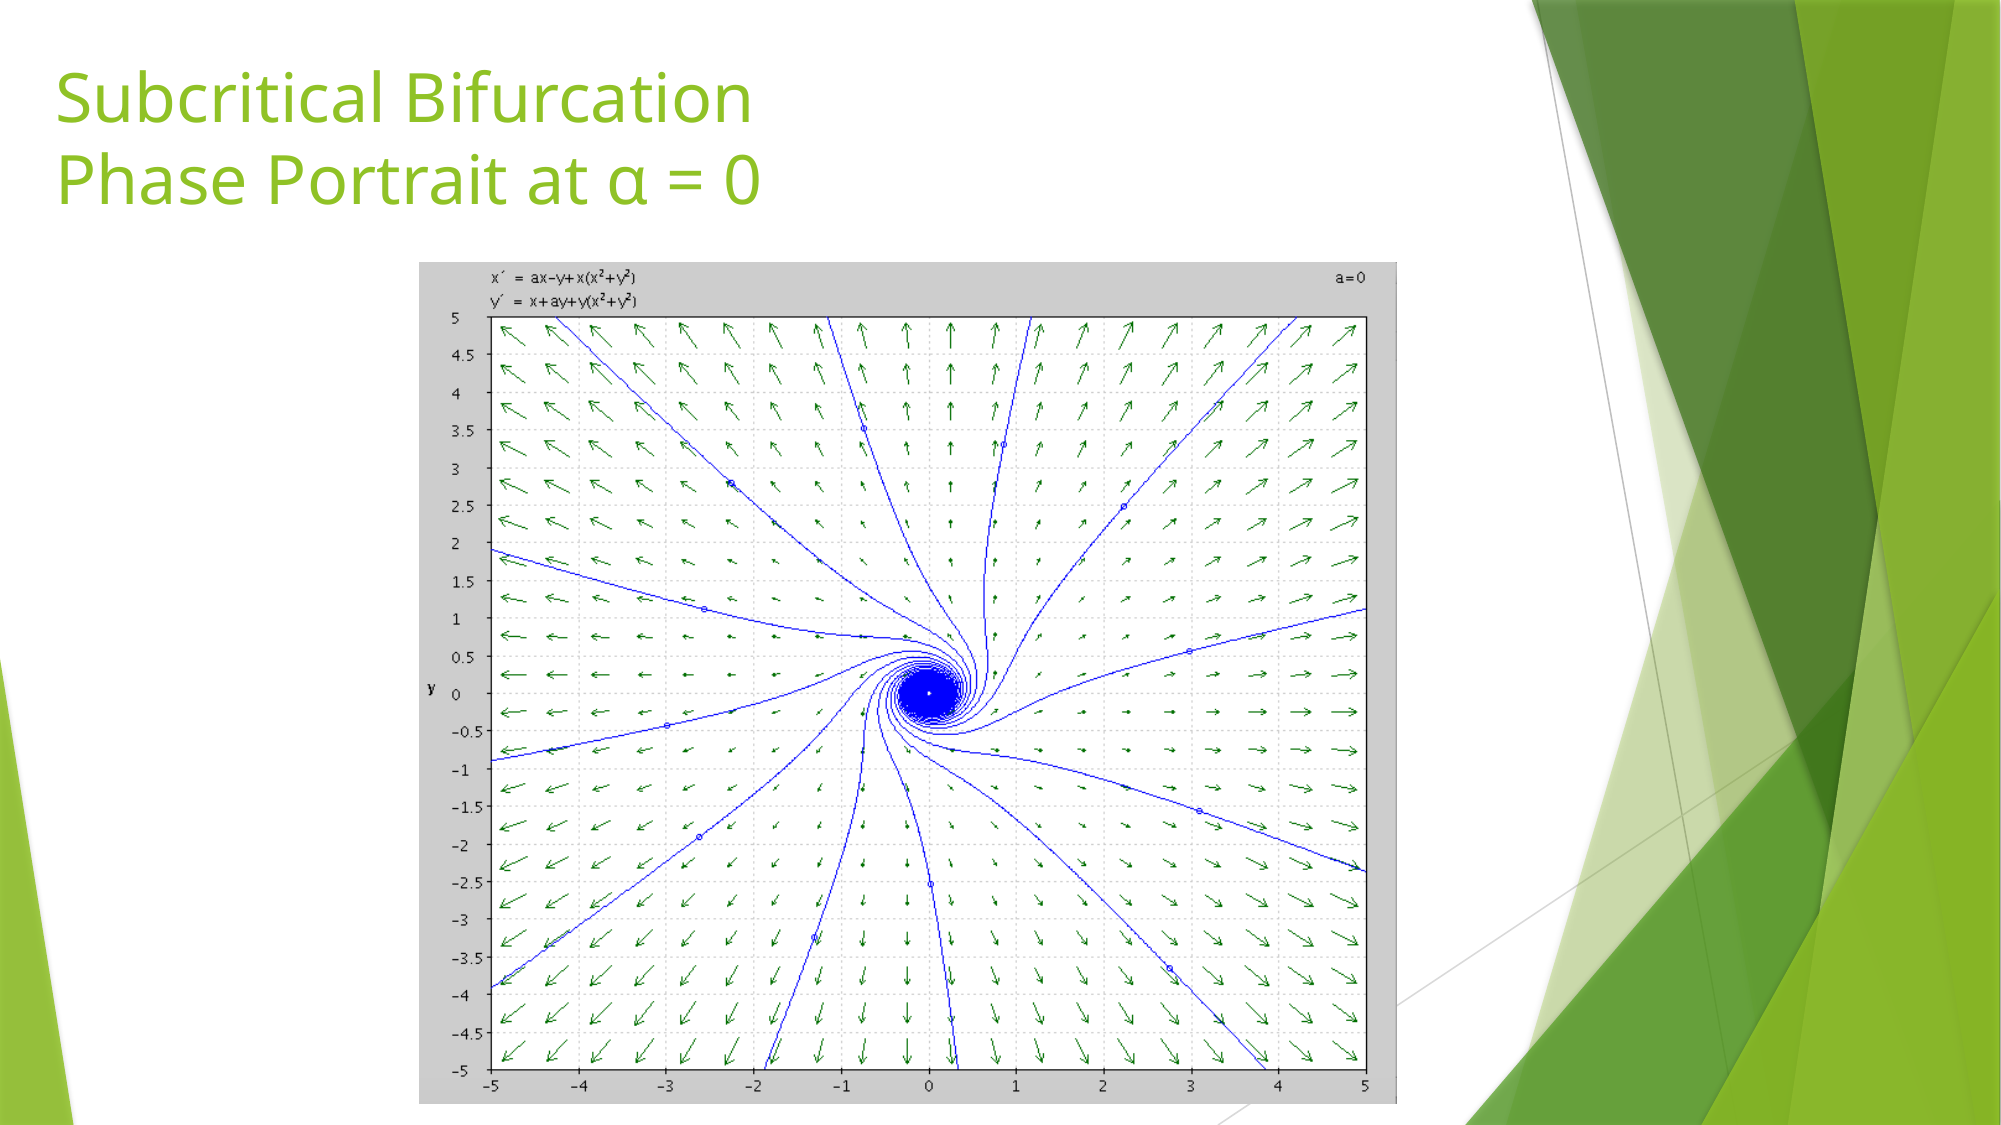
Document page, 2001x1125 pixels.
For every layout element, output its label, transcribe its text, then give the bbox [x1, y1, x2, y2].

picture [419, 261, 1398, 1104]
title Subcritical Bifurcation Phase Portrait at α = 0 [40, 47, 825, 264]
